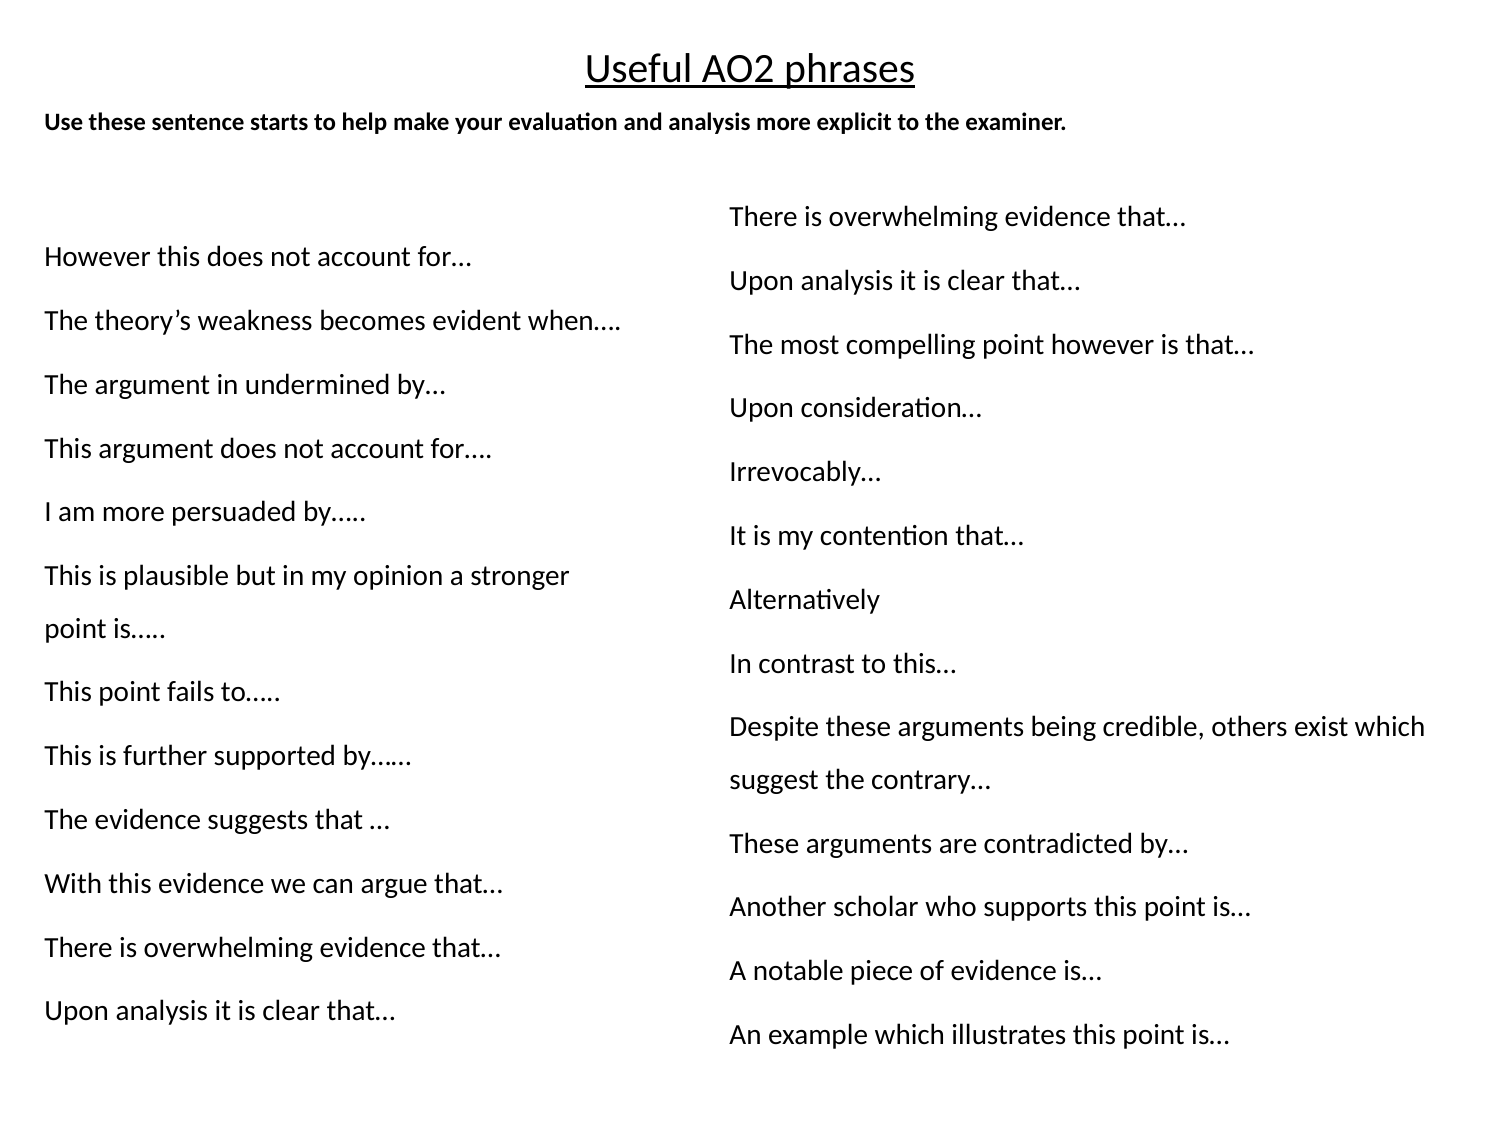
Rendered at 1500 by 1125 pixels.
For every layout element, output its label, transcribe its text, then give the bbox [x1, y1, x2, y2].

text_box There is overwhelming evidence that… Upon analysis it is clear that… The most compelling point however is that… Upon consideration… Irrevocably… It is my contention that… Alternatively In contrast to this… Despite these arguments being credible, others exist which suggest the contrary… These arguments are contradicted by… Another scholar who supports this point is… A notable piece of evidence is… An example which illustrates this point is… [714, 172, 1465, 1058]
title Useful AO2 phrases [75, 0, 1425, 101]
list Use these sentence starts to help make your evaluation and analysis more explicit to the examiner. However this does not account for… The theory’s weakness becomes evident when…. The argument in undermined by… This argument does not account for…. I am more persuaded by….. This is plausible but in my opinion a stronger point is….. This point fails to….. This is further supported by…… The evidence suggests that … With this evidence we can argue that… There is overwhelming evidence that… Upon analysis it is clear that… [29, 101, 1483, 1094]
